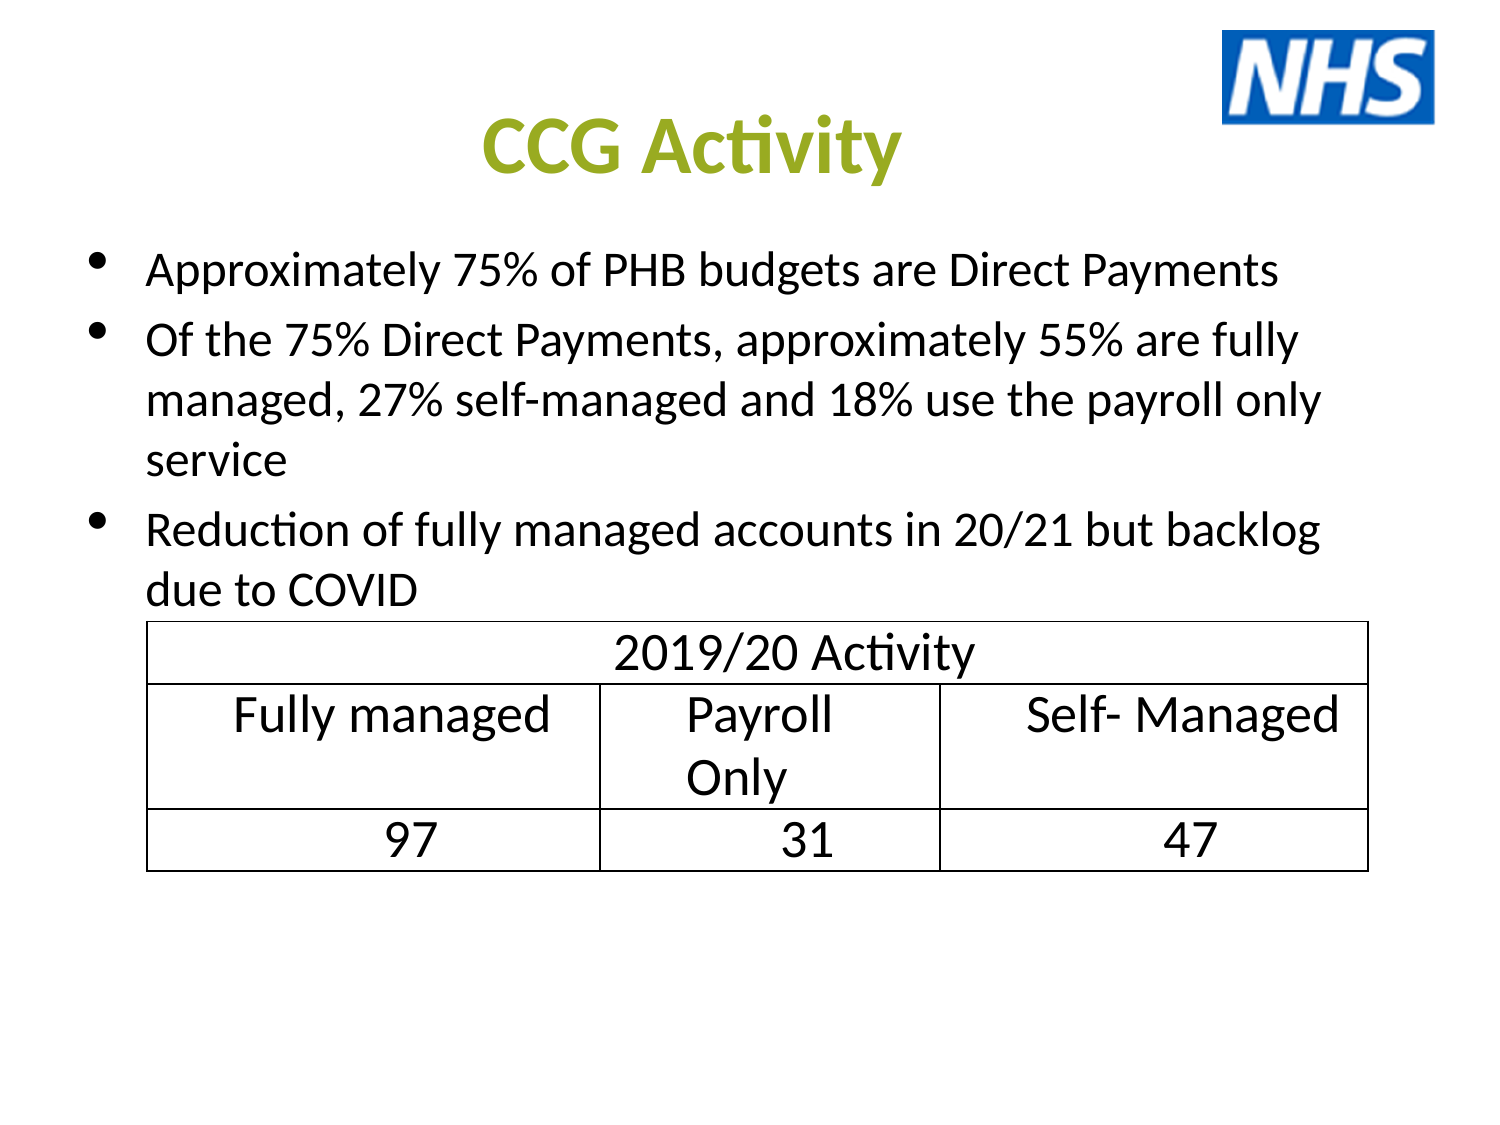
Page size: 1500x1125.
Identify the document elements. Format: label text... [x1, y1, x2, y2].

table_cell 97 [148, 810, 599, 870]
table_cell Self- Managed [941, 685, 1367, 808]
title CCG Activity [18, 23, 1369, 257]
table_header 2019/20 Activity [148, 622, 1367, 683]
table_cell Fully managed [148, 685, 599, 808]
list Approximately 75% of PHB budgets are Direct Payments Of the 75% Direct Payments, approximately 55% are fully managed, 27% self-managed and 18% use the payroll only service Reduction of fully managed accounts in 20/21 but backlog due to COVID [74, 219, 1425, 1010]
table_cell 47 [941, 810, 1367, 870]
table_cell 31 [601, 810, 939, 870]
picture [1222, 30, 1436, 126]
table_cell Payroll Only [601, 685, 939, 808]
